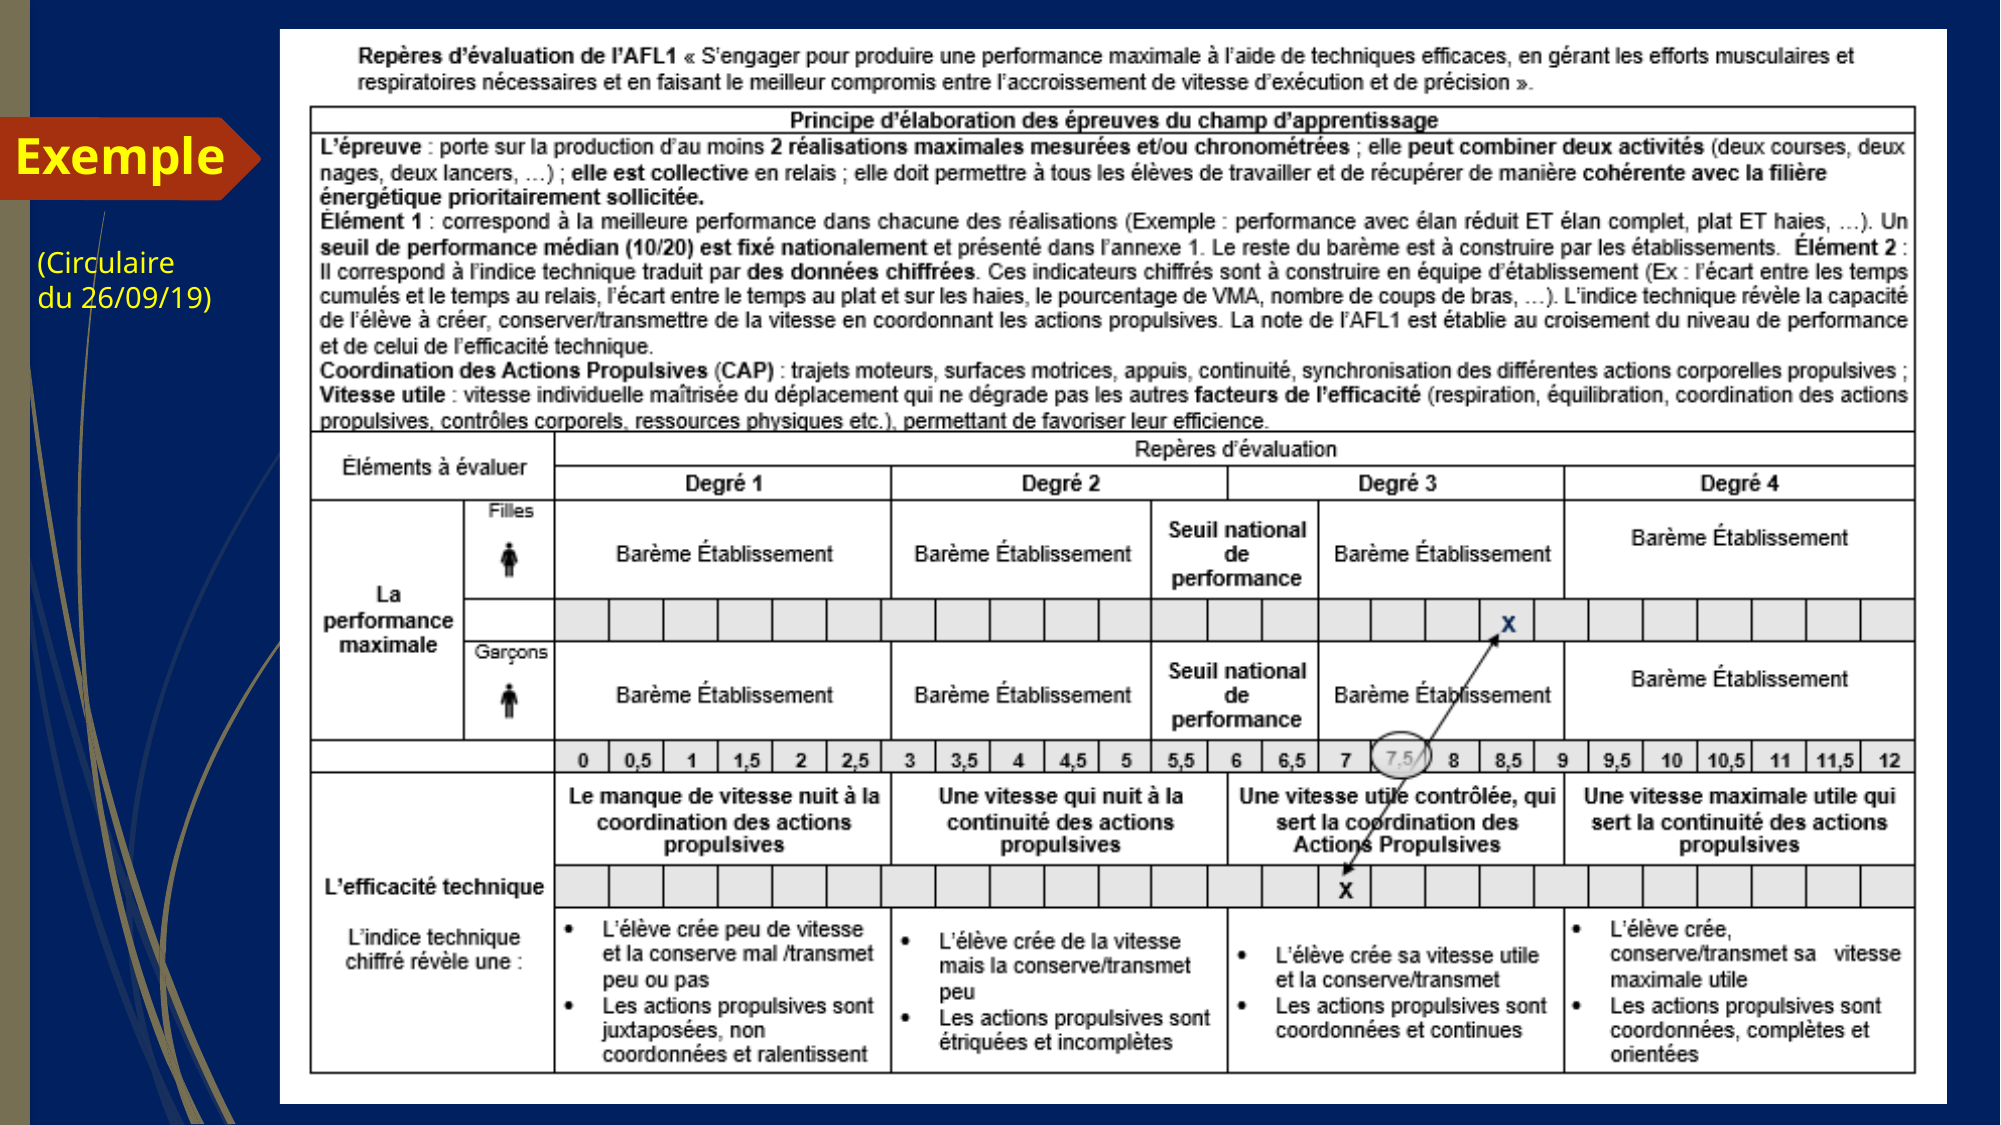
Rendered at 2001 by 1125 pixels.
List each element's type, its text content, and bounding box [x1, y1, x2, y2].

picture [279, 29, 1948, 1104]
text_box Exemple (Circulaire du 26/09/19) [0, 117, 250, 323]
